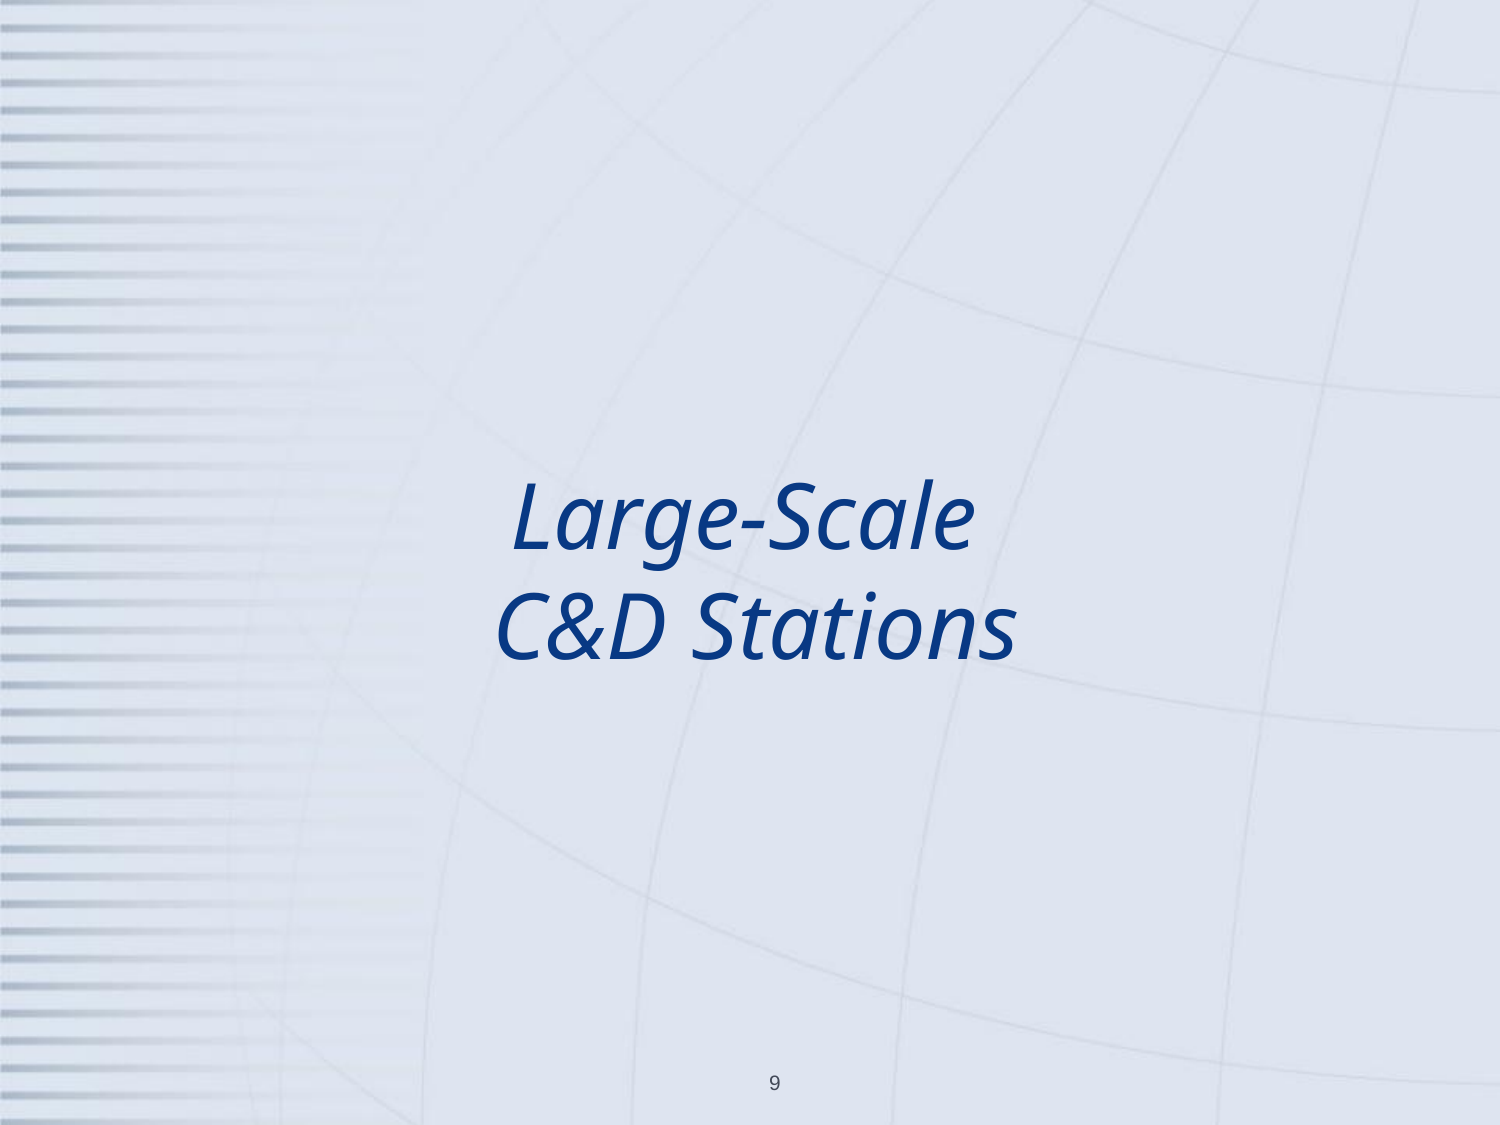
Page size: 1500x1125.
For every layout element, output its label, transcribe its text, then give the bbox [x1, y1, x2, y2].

title Large-Scale C&D Stations [118, 450, 1394, 884]
slide_number 9 [600, 1042, 950, 1103]
picture [0, 0, 1500, 1125]
